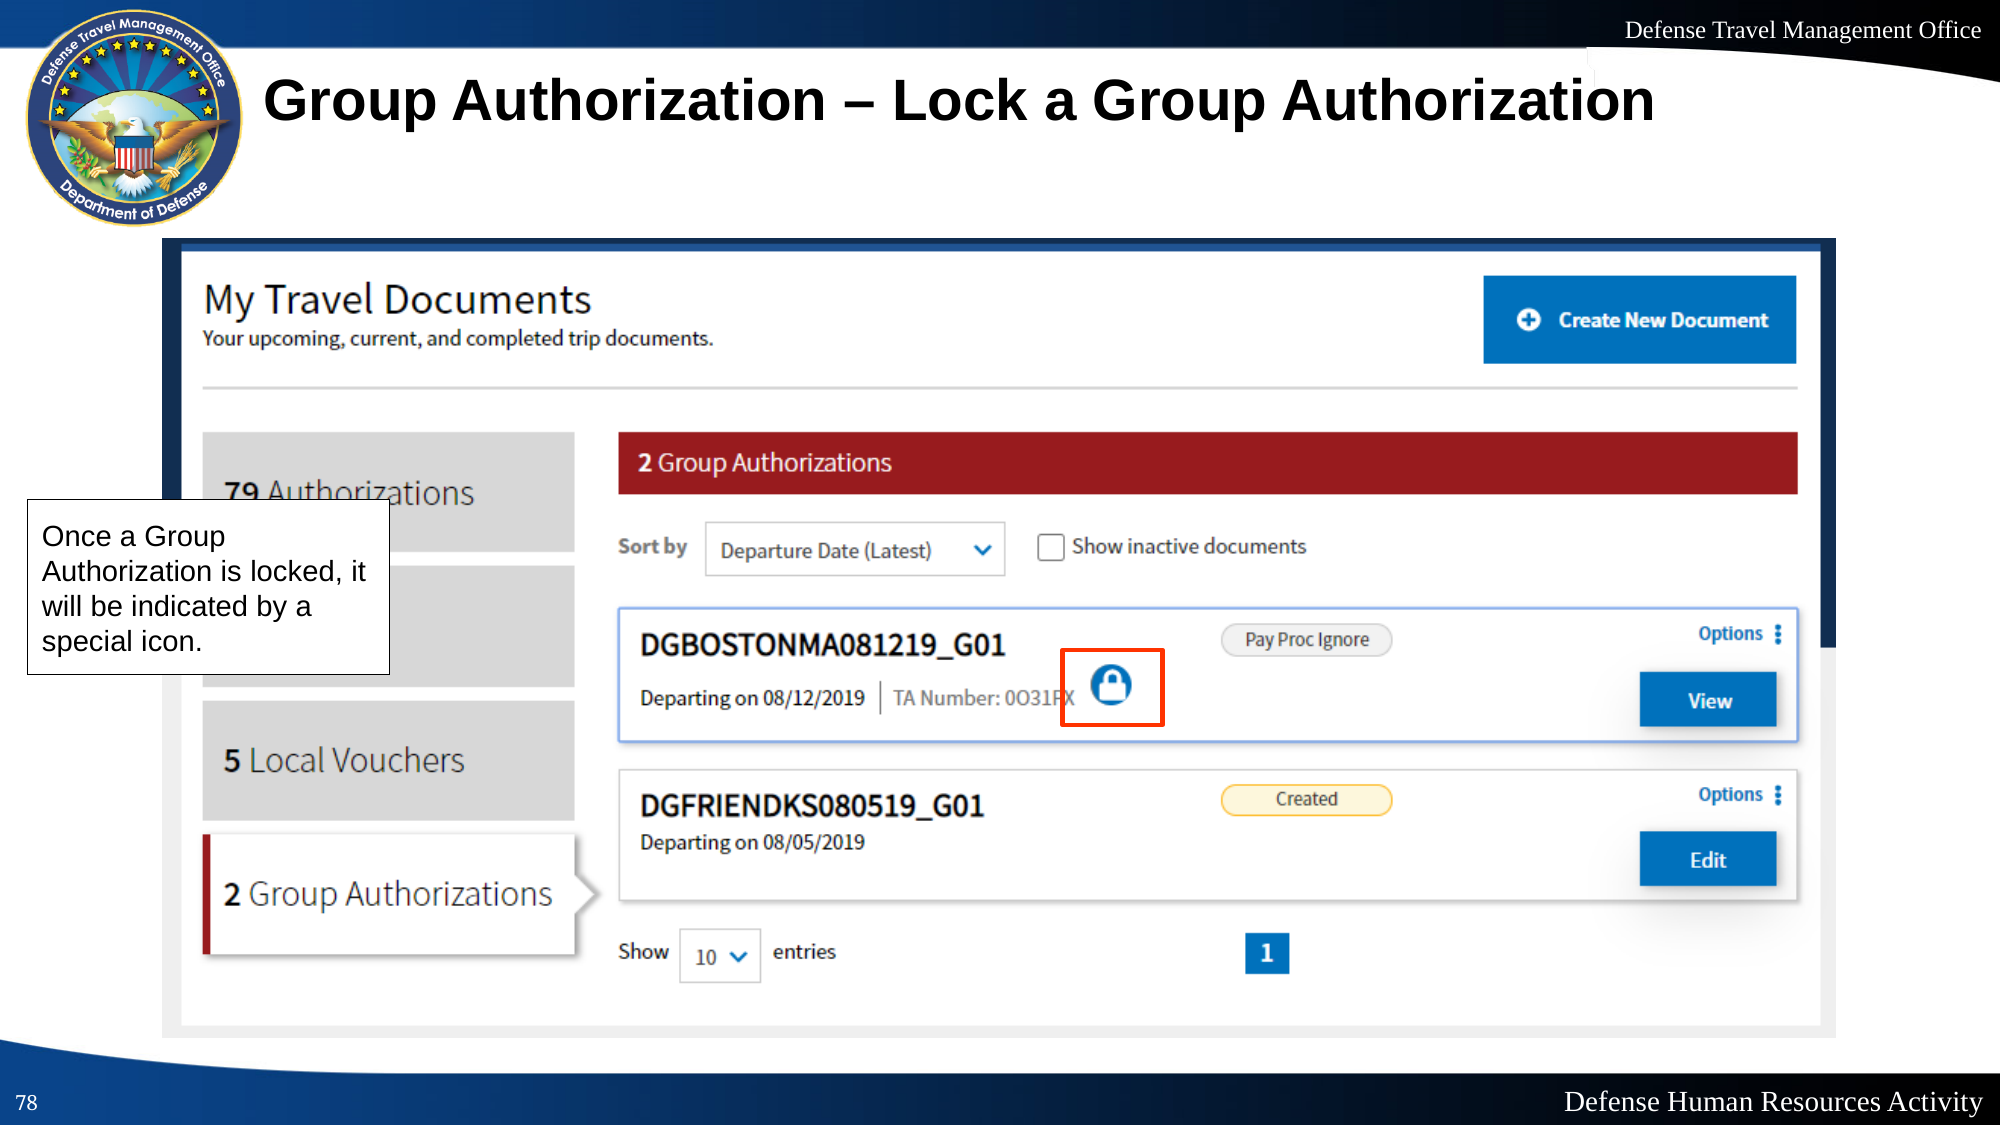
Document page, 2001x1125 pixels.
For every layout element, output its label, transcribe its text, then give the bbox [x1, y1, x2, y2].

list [161, 238, 1836, 1039]
slide_number 78 [0, 1080, 63, 1125]
picture [0, 1037, 2000, 1125]
title Group Authorization – Lock a Group Authorization [248, 54, 1976, 226]
text_box Once a Group Authorization is locked, it will be indicated by a special icon. [27, 499, 154, 675]
picture [0, 0, 2000, 230]
